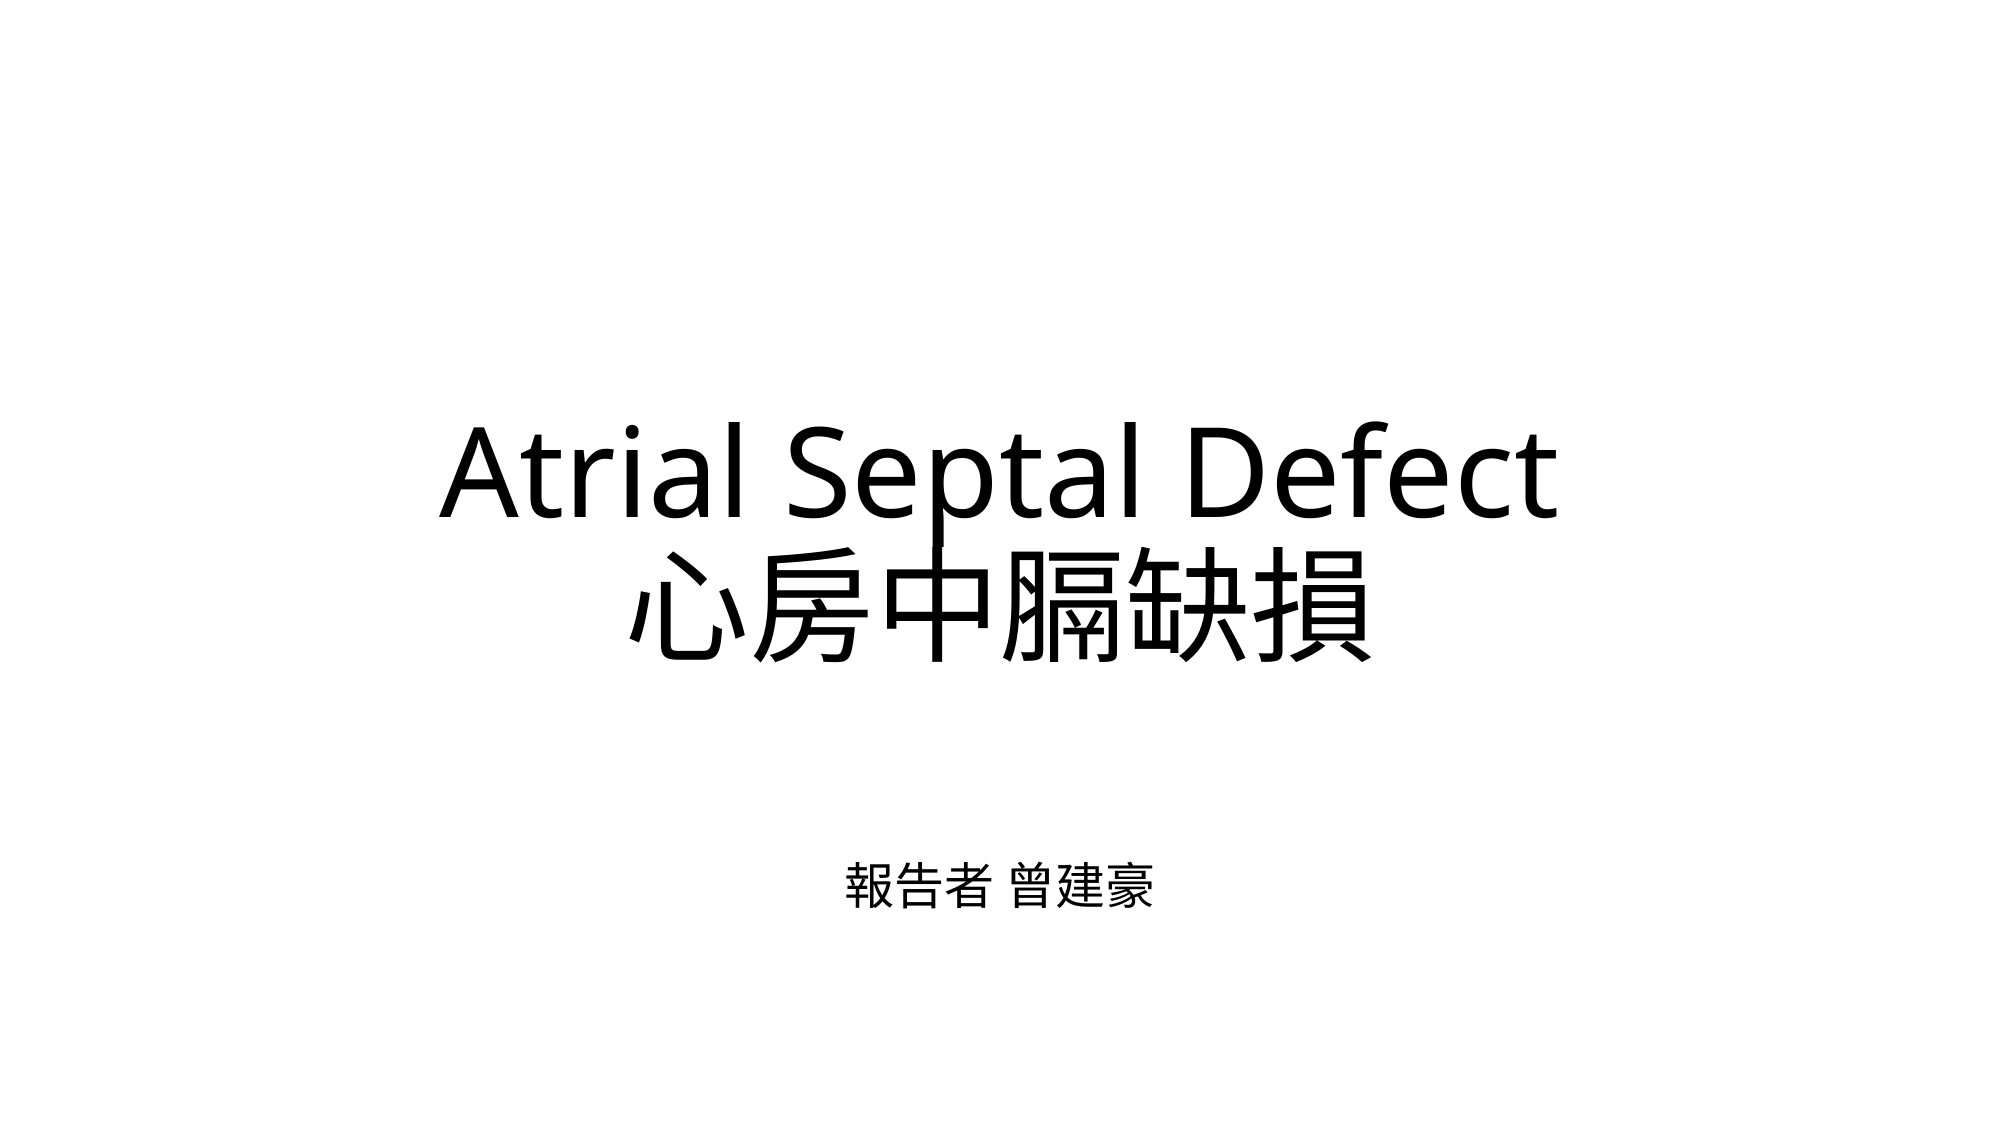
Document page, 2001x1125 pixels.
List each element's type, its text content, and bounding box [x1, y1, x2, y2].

title Atrial Septal Defect 心房中膈缺損 [249, 295, 1750, 688]
subtitle 報告者 曾建豪 [249, 772, 1750, 1045]
